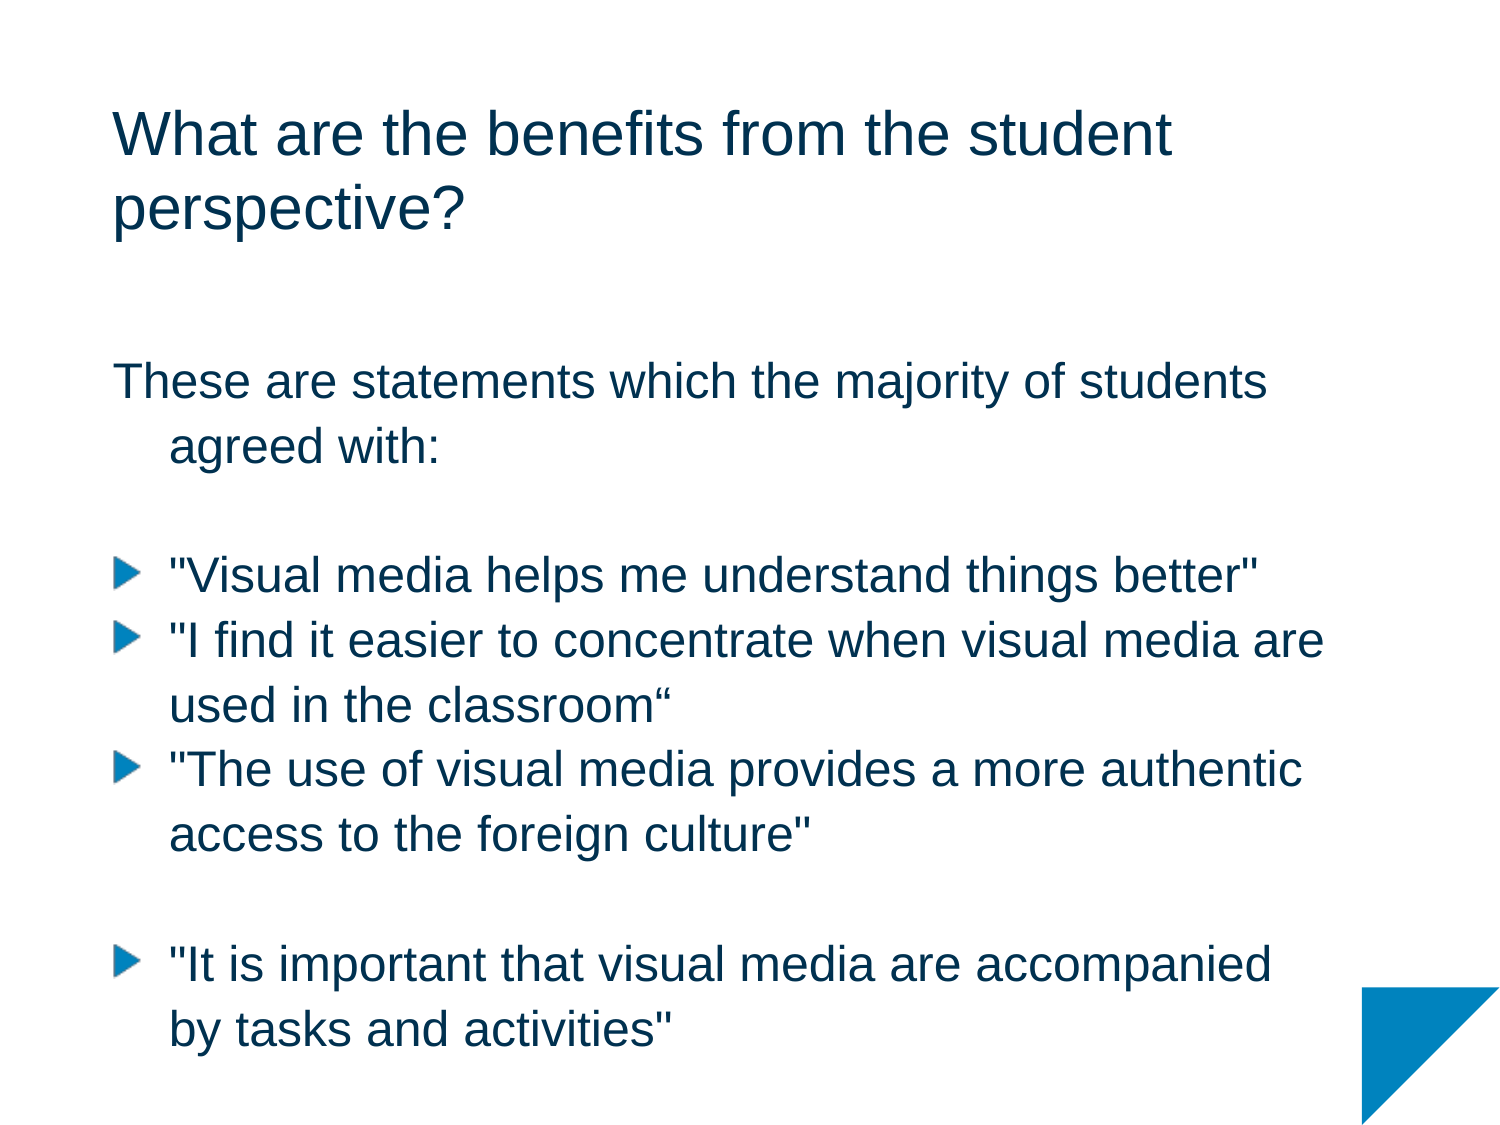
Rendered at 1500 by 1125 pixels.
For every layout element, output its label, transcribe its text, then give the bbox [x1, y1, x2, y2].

picture [112, 619, 148, 655]
picture [112, 943, 148, 979]
picture [112, 749, 148, 785]
title What are the benefits from the student perspective? [112, 92, 1398, 256]
picture [112, 555, 148, 591]
list These are statements which the majority of students agreed with: "Visual media helps me understand things better" "I find it easier to concentrate when visual media are used in the classroom“ "The use of visual media provides a more authentic access to the foreign culture" "It is important that visual media are accompanied by tasks and activities" [112, 343, 1338, 1071]
